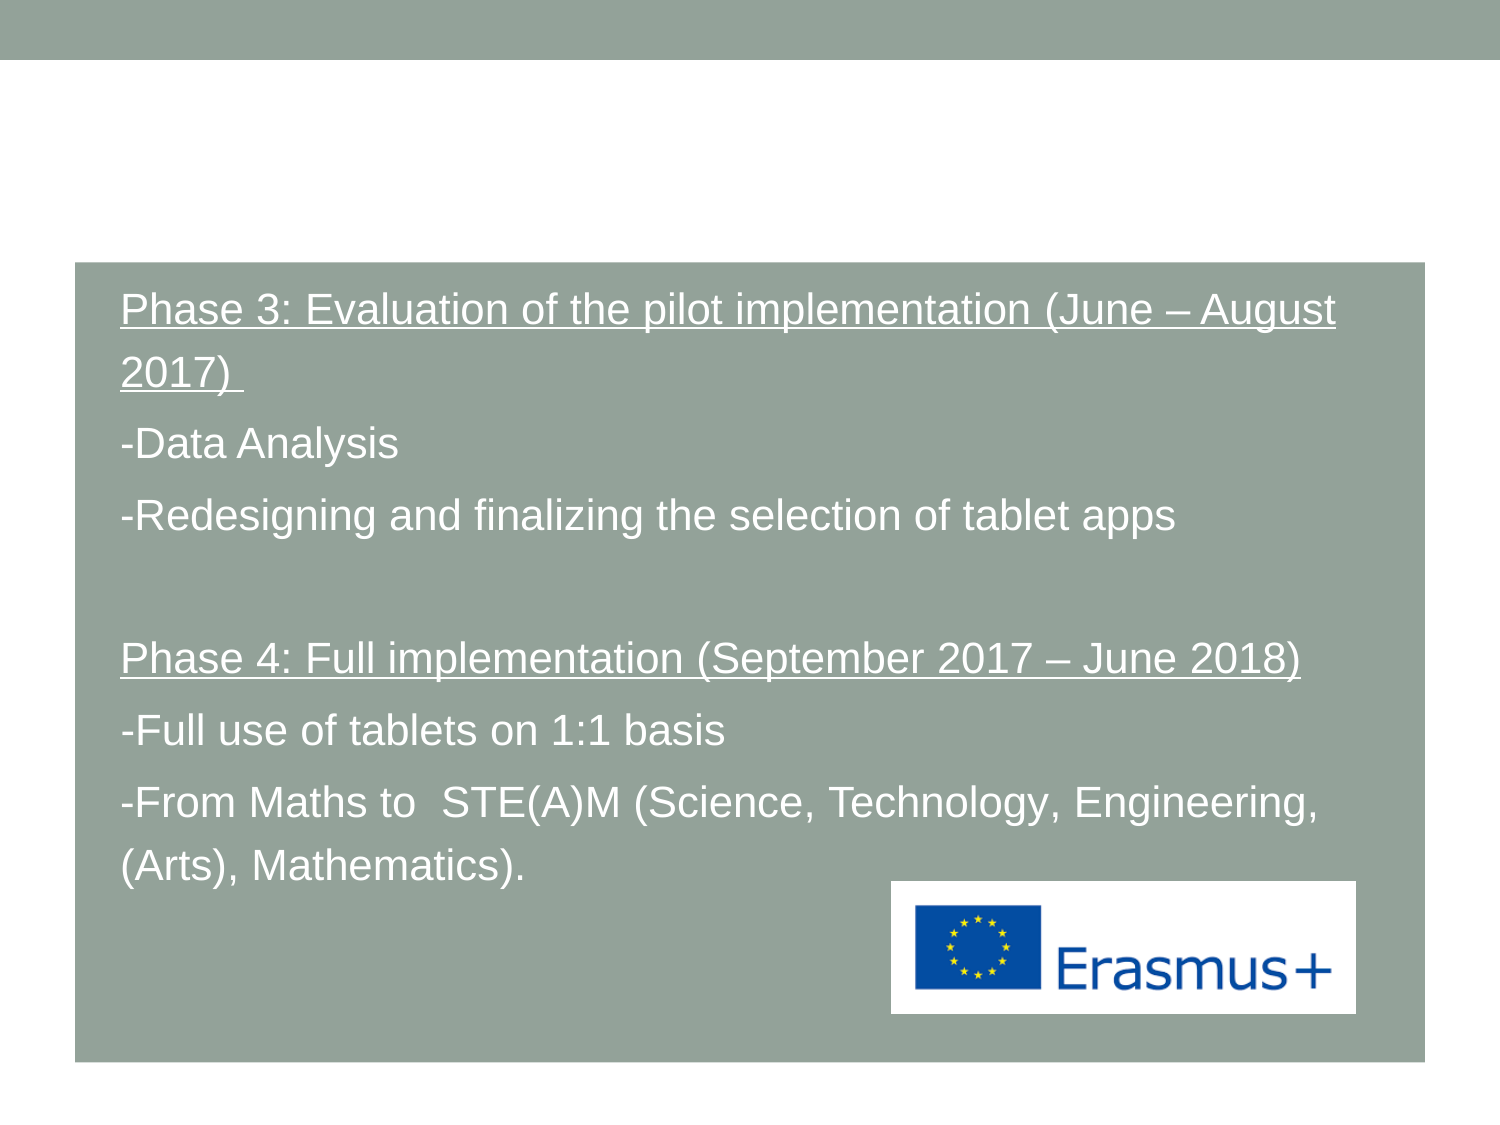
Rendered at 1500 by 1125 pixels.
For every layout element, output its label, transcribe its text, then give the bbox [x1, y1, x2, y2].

picture [891, 881, 1356, 1014]
list Phase 3: Evaluation of the pilot implementation (June – August 2017) -Data Analysis -Redesigning and finalizing the selection of tablet apps Phase 4: Full implementation (September 2017 – June 2018) -Full use of tablets on 1:1 basis -From Maths to STE(Α)M (Science, Technology, Engineering, (Arts), Mathematics). [75, 262, 1425, 1063]
